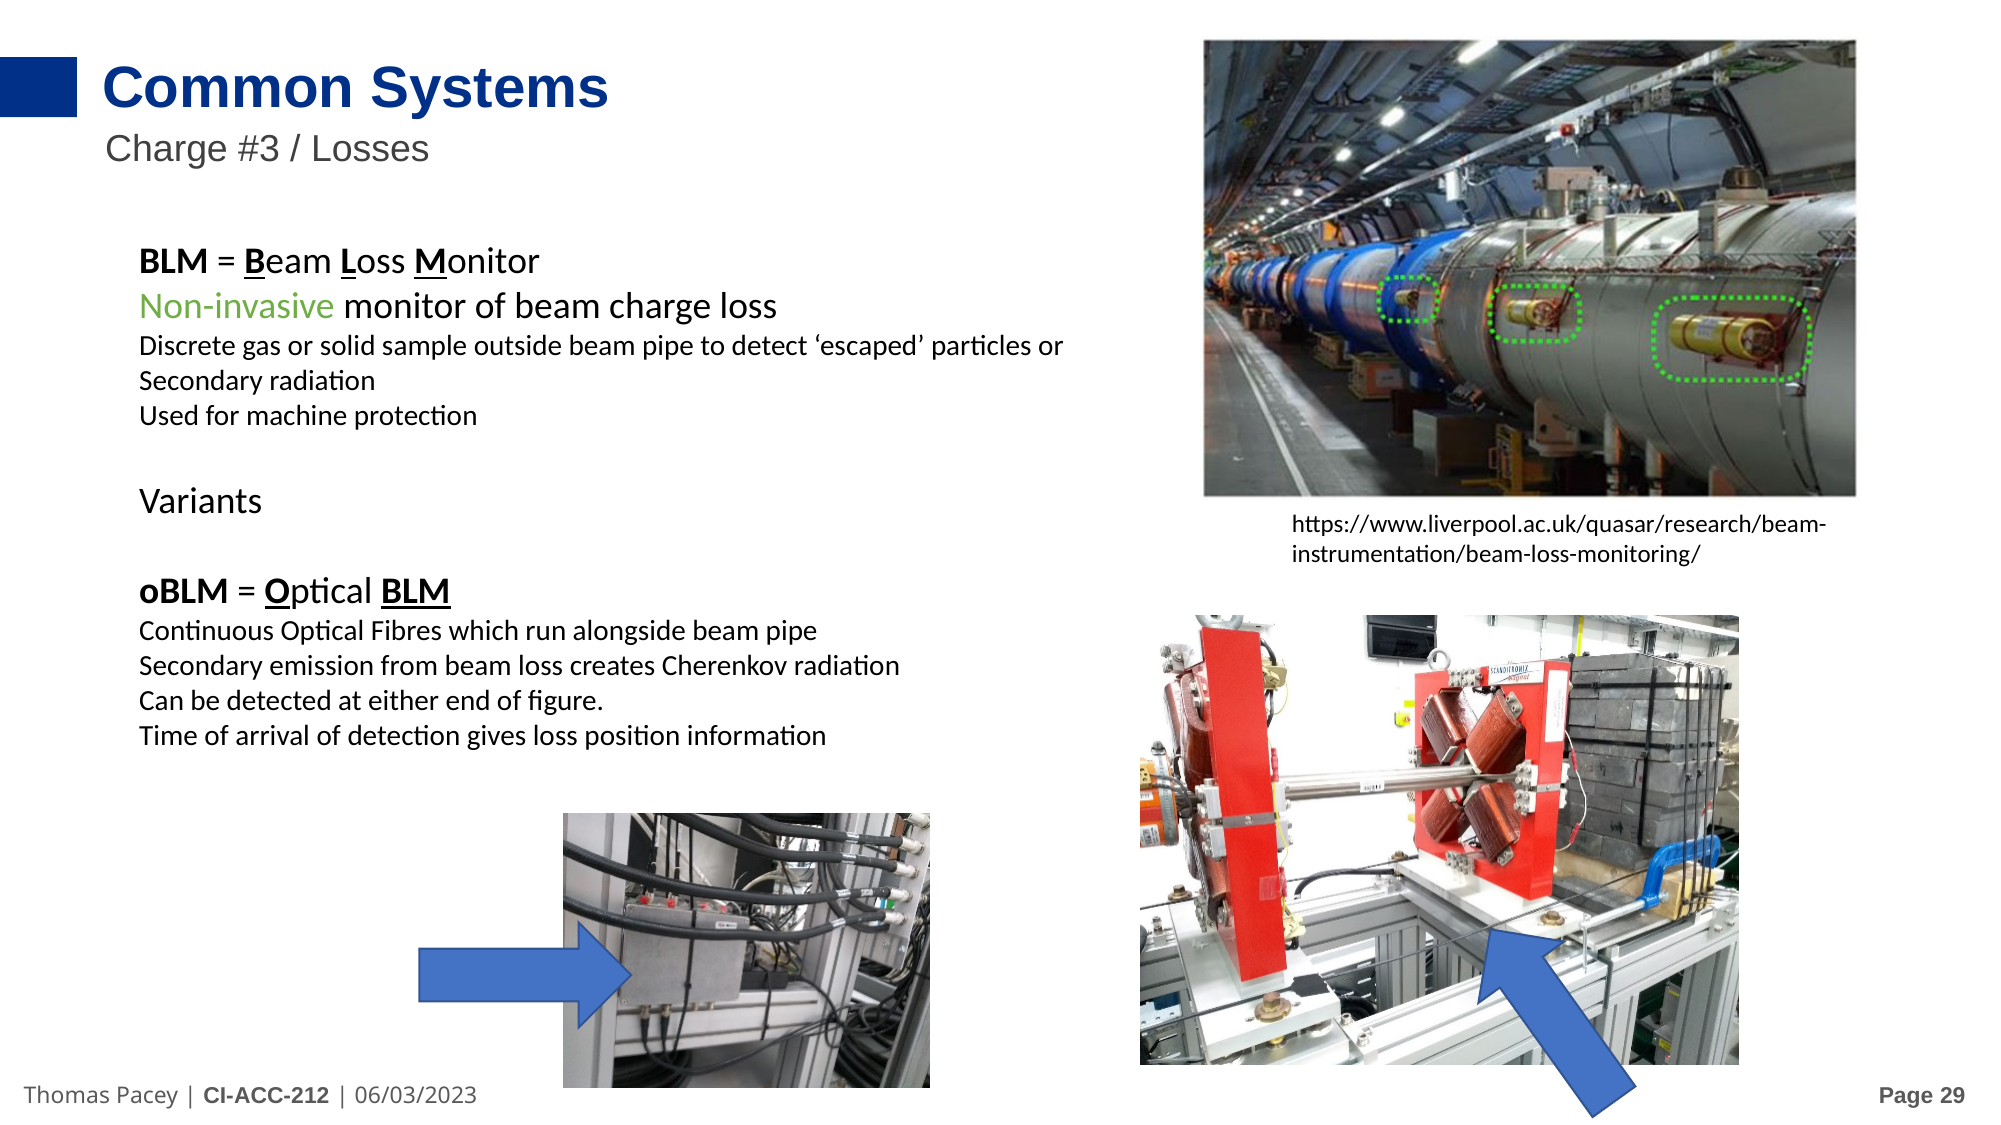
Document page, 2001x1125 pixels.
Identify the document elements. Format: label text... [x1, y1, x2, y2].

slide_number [8, 1064, 616, 1125]
picture [1200, 36, 1860, 501]
picture [1140, 615, 1739, 1065]
text_box BLM = Beam Loss Monitor Non-invasive monitor of beam charge loss Discrete gas or solid sample outside beam pipe to detect ‘escaped’ particles or Secondary radiation Used for machine protection Variants oBLM = Optical BLM Continuous Optical Fibres which run alongside beam pipe Secondary emission from beam loss creates Cherenkov radiation Can be detected at either end of figure. Time of arrival of detection gives loss position information [124, 229, 1277, 894]
picture [563, 813, 930, 1088]
text_box [1554, 1065, 1637, 1119]
text_box [418, 947, 563, 1003]
slide_number Page 29 [1530, 1064, 1981, 1125]
text_box https://www.liverpool.ac.uk/quasar/research/beam-instrumentation/beam-loss-monitoring/ [1277, 500, 1923, 620]
text_box Charge #3 / Losses [90, 116, 445, 177]
text_box Common Systems [87, 42, 626, 127]
text_box [0, 56, 78, 118]
